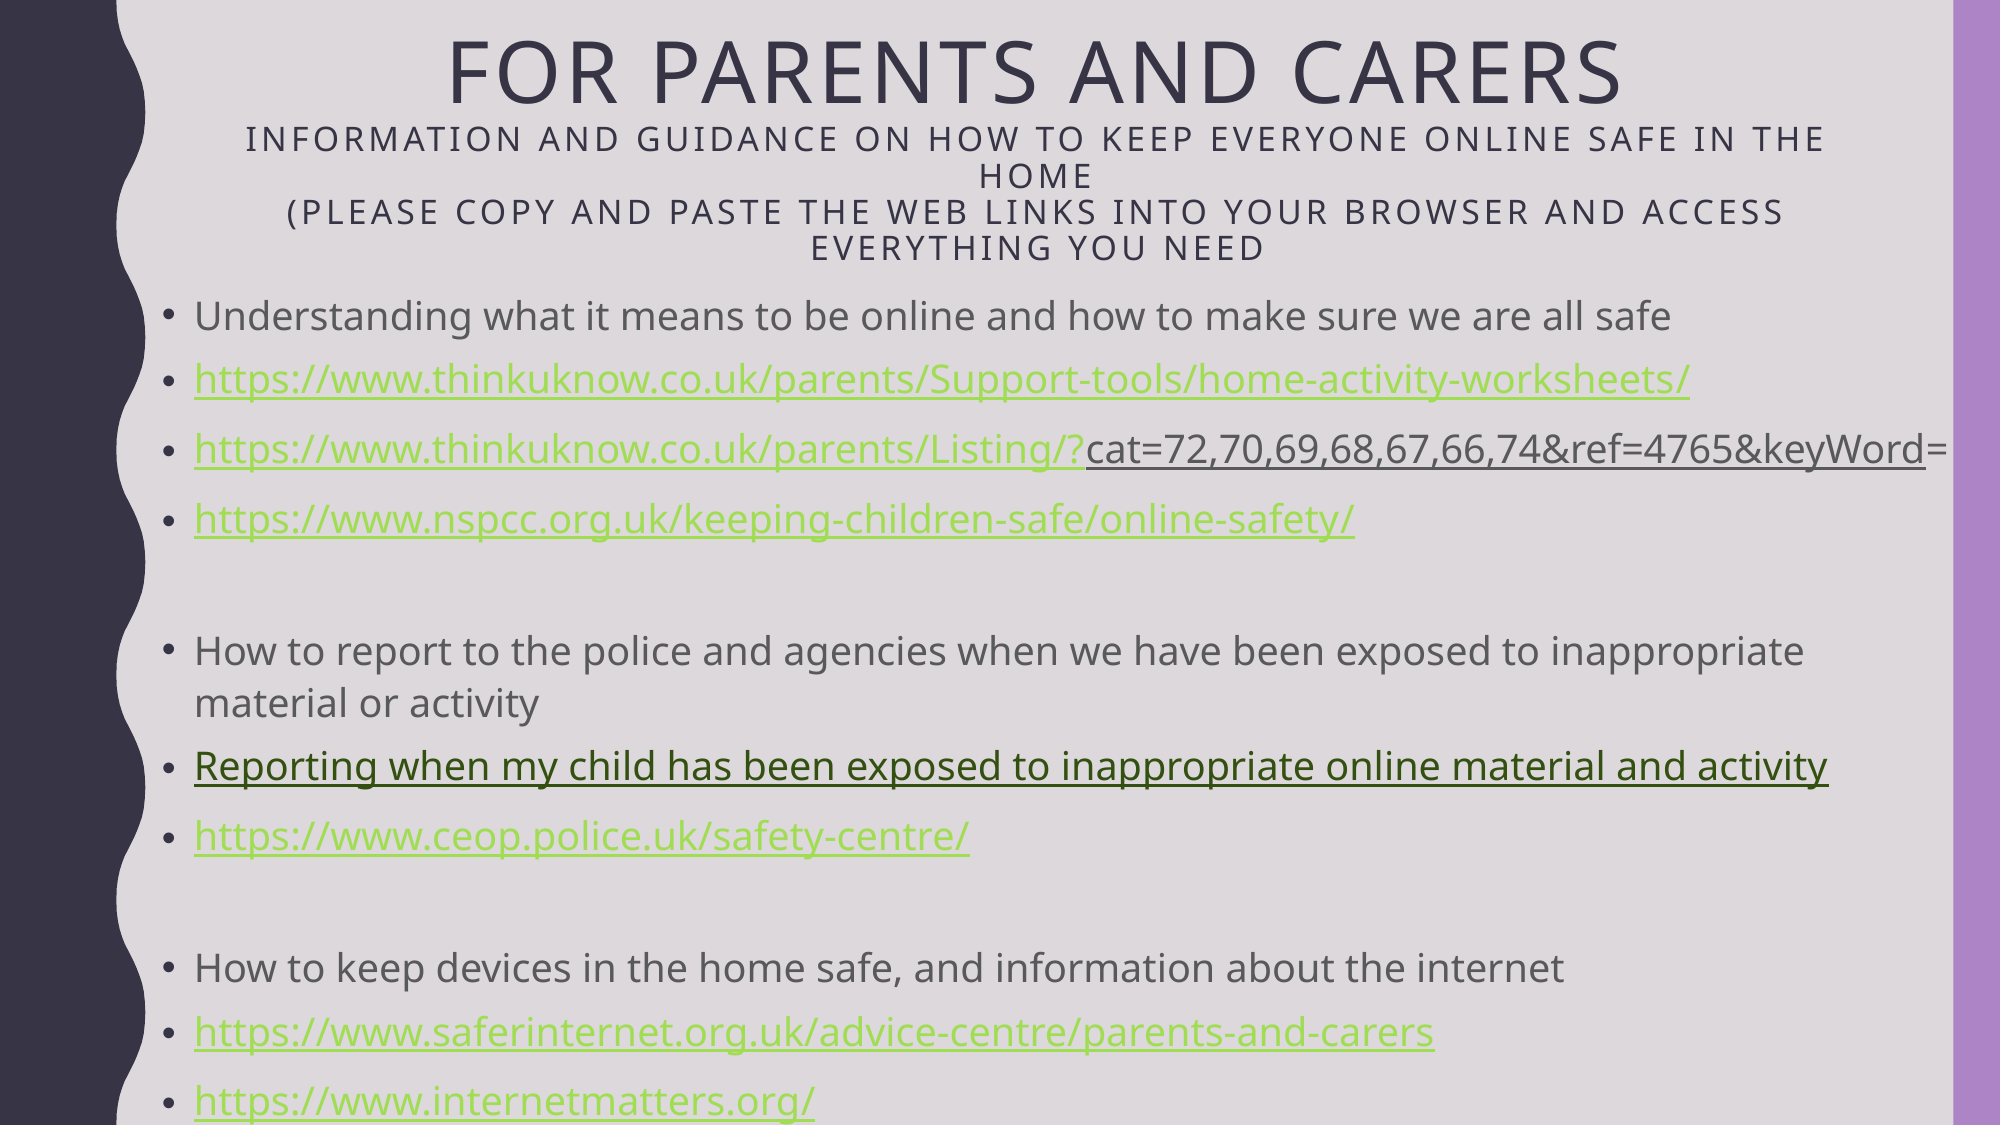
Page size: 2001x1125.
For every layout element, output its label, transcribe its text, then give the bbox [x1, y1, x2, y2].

title For parents and carers information and guidance on how to keep everyone online safe in the home (please copy and paste the web links into your browser and access everything you need [202, 22, 1872, 278]
list Understanding what it means to be online and how to make sure we are all safe https://www.thinkuknow.co.uk/parents/Support-tools/home-activity-worksheets/ https://www.thinkuknow.co.uk/parents/Listing/?cat=72,70,69,68,67,66,74&ref=4765&keyWord= https://www.nspcc.org.uk/keeping-children-safe/online-safety/ How to report to the police and agencies when we have been exposed to inappropriate material or activity Reporting when my child has been exposed to inappropriate online material and activity https://www.ceop.police.uk/safety-centre/ How to keep devices in the home safe, and information about the internet https://www.saferinternet.org.uk/advice-centre/parents-and-carers https://www.internetmatters.org/ [146, 278, 1979, 1125]
